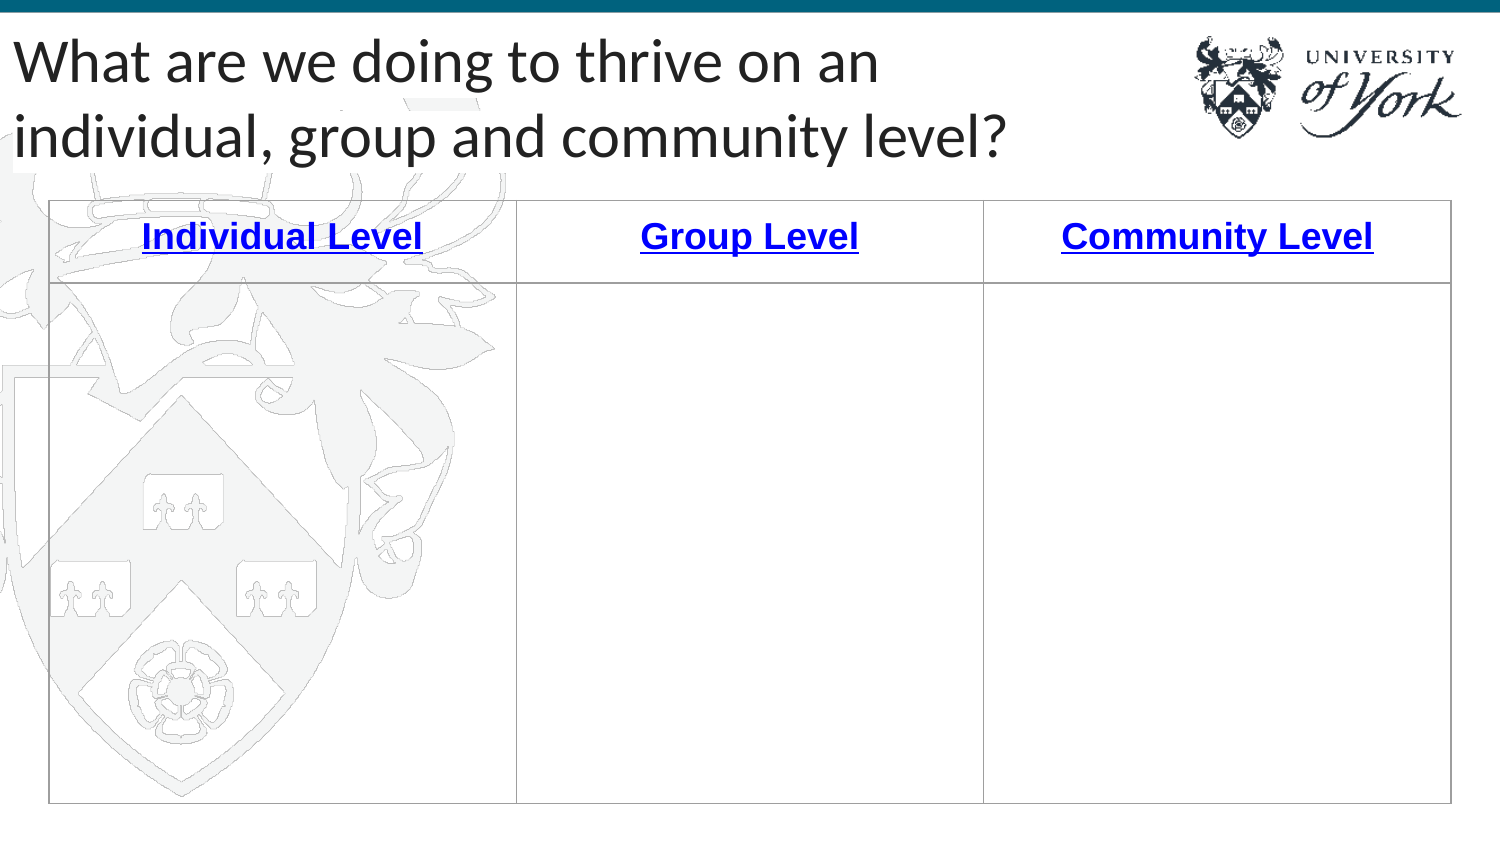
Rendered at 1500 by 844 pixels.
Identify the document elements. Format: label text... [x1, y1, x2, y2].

table_header Community Level [984, 201, 1450, 282]
table_cell [984, 284, 1450, 803]
table_header Individual Level [50, 201, 516, 282]
table_header Group Level [517, 201, 983, 282]
title What are we doing to thrive on an individual, group and community level? [0, 24, 1168, 166]
table_cell [50, 284, 516, 803]
table_cell [517, 284, 983, 803]
picture [0, 13, 1500, 844]
